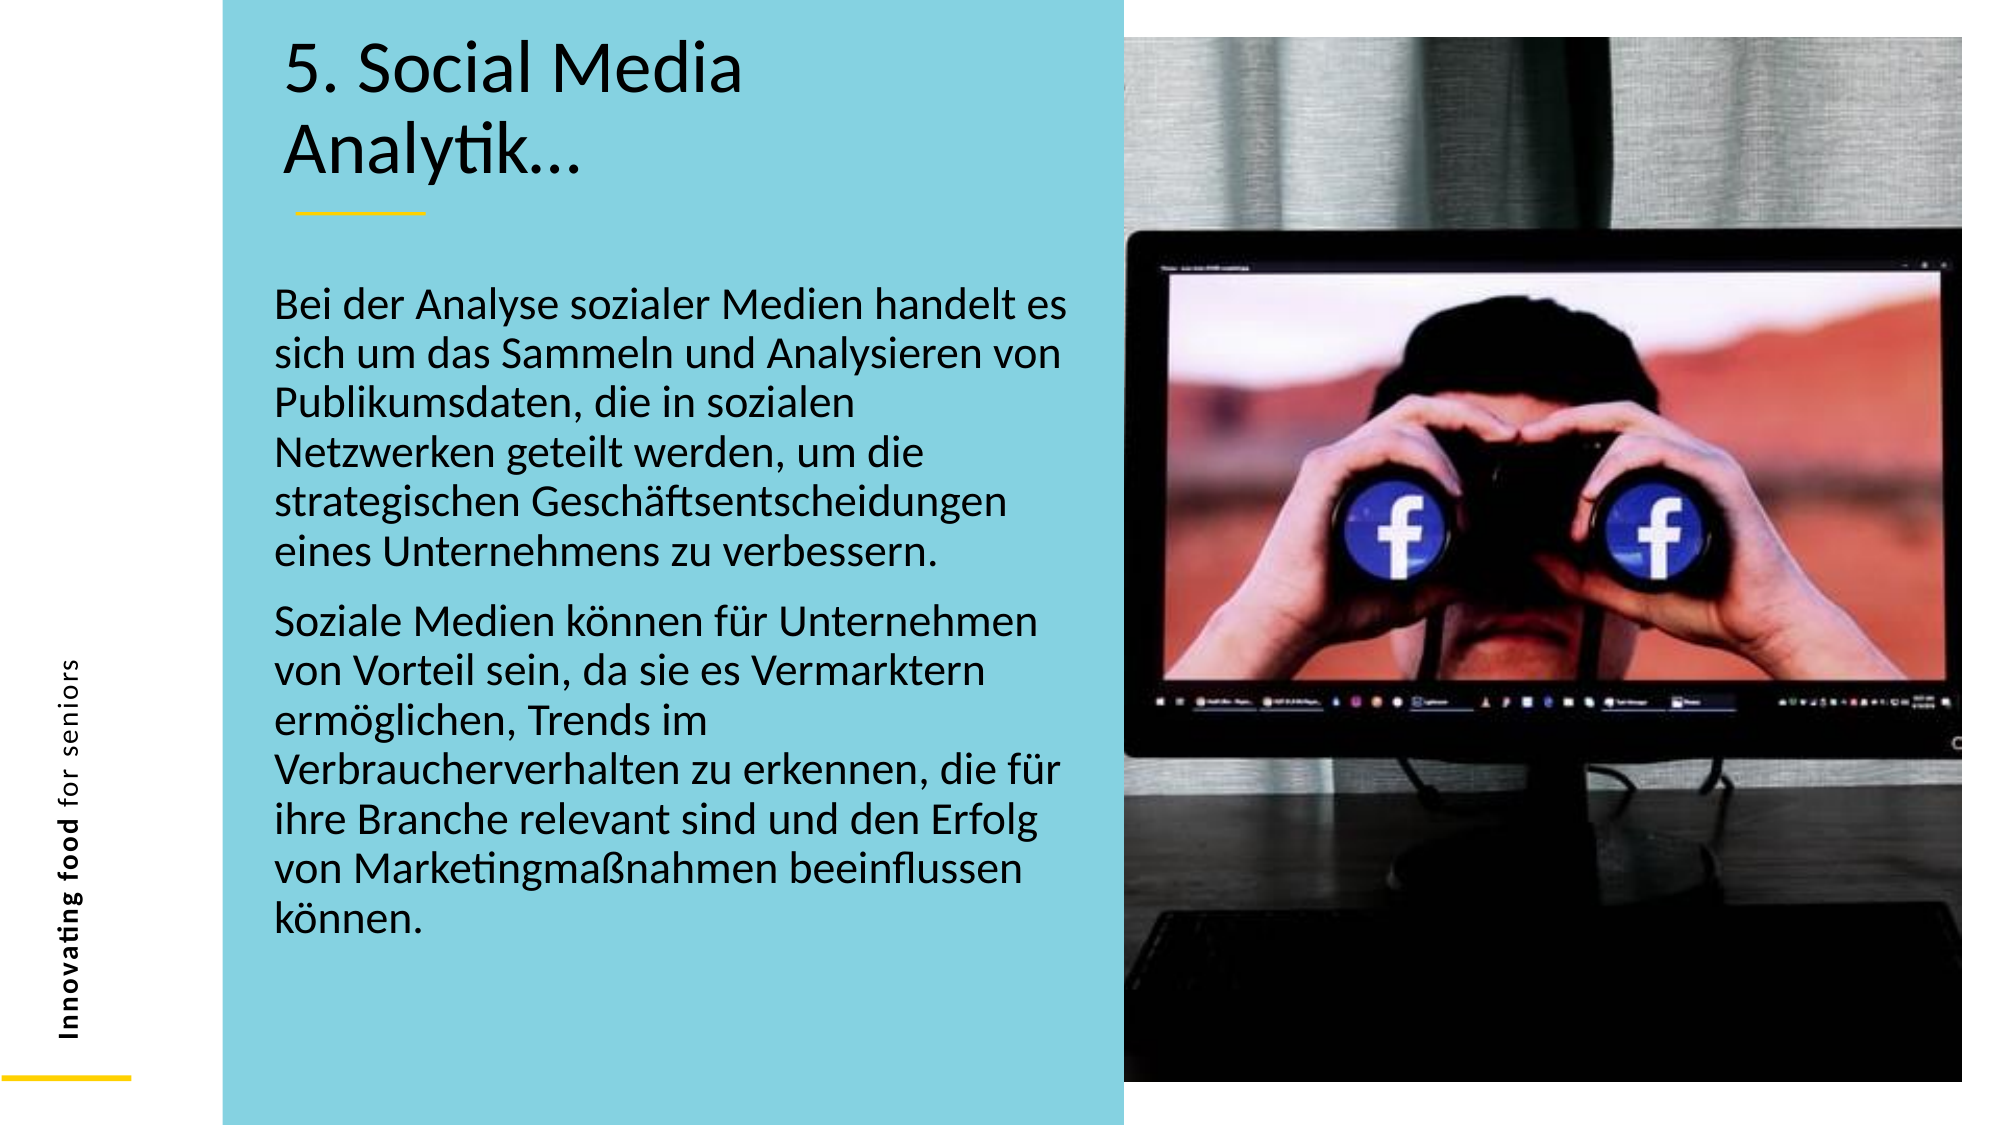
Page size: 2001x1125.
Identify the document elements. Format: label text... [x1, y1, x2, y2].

list Bei der Analyse sozialer Medien handelt es sich um das Sammeln und Analysieren von Publikumsdaten, die in sozialen Netzwerken geteilt werden, um die strategischen Geschäftsentscheidungen eines Unternehmens zu verbessern. Soziale Medien können für Unternehmen von Vorteil sein, da sie es Vermarktern ermöglichen, Trends im Verbraucherverhalten zu erkennen, die für ihre Branche relevant sind und den Erfolg von Marketingmaßnahmen beeinflussen können. [221, 272, 1090, 1105]
picture [1124, 37, 1962, 1082]
list 5. Social Media Analytik… [268, 20, 1043, 117]
